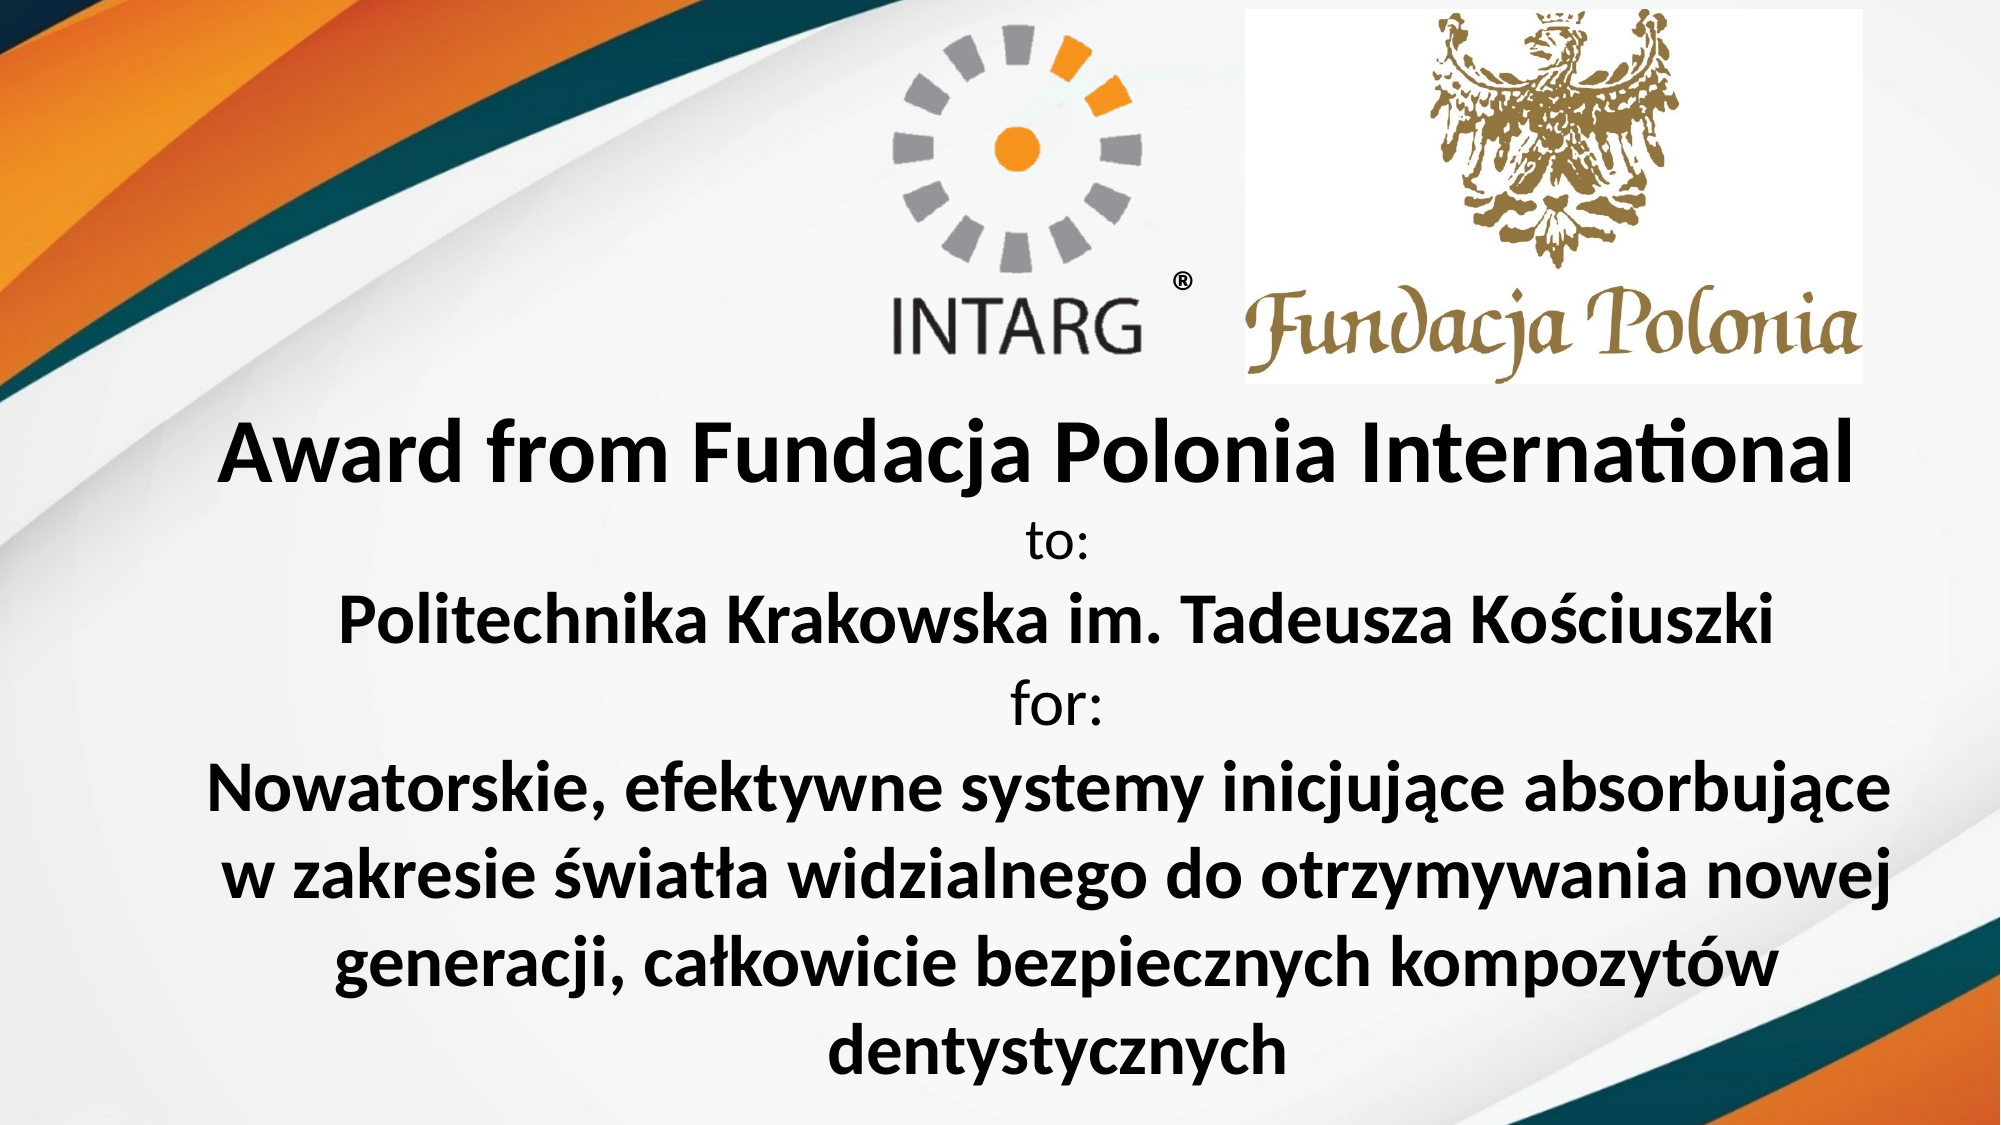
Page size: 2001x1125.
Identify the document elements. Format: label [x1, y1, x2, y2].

picture [740, 0, 1863, 466]
list [0, 0, 2000, 1125]
